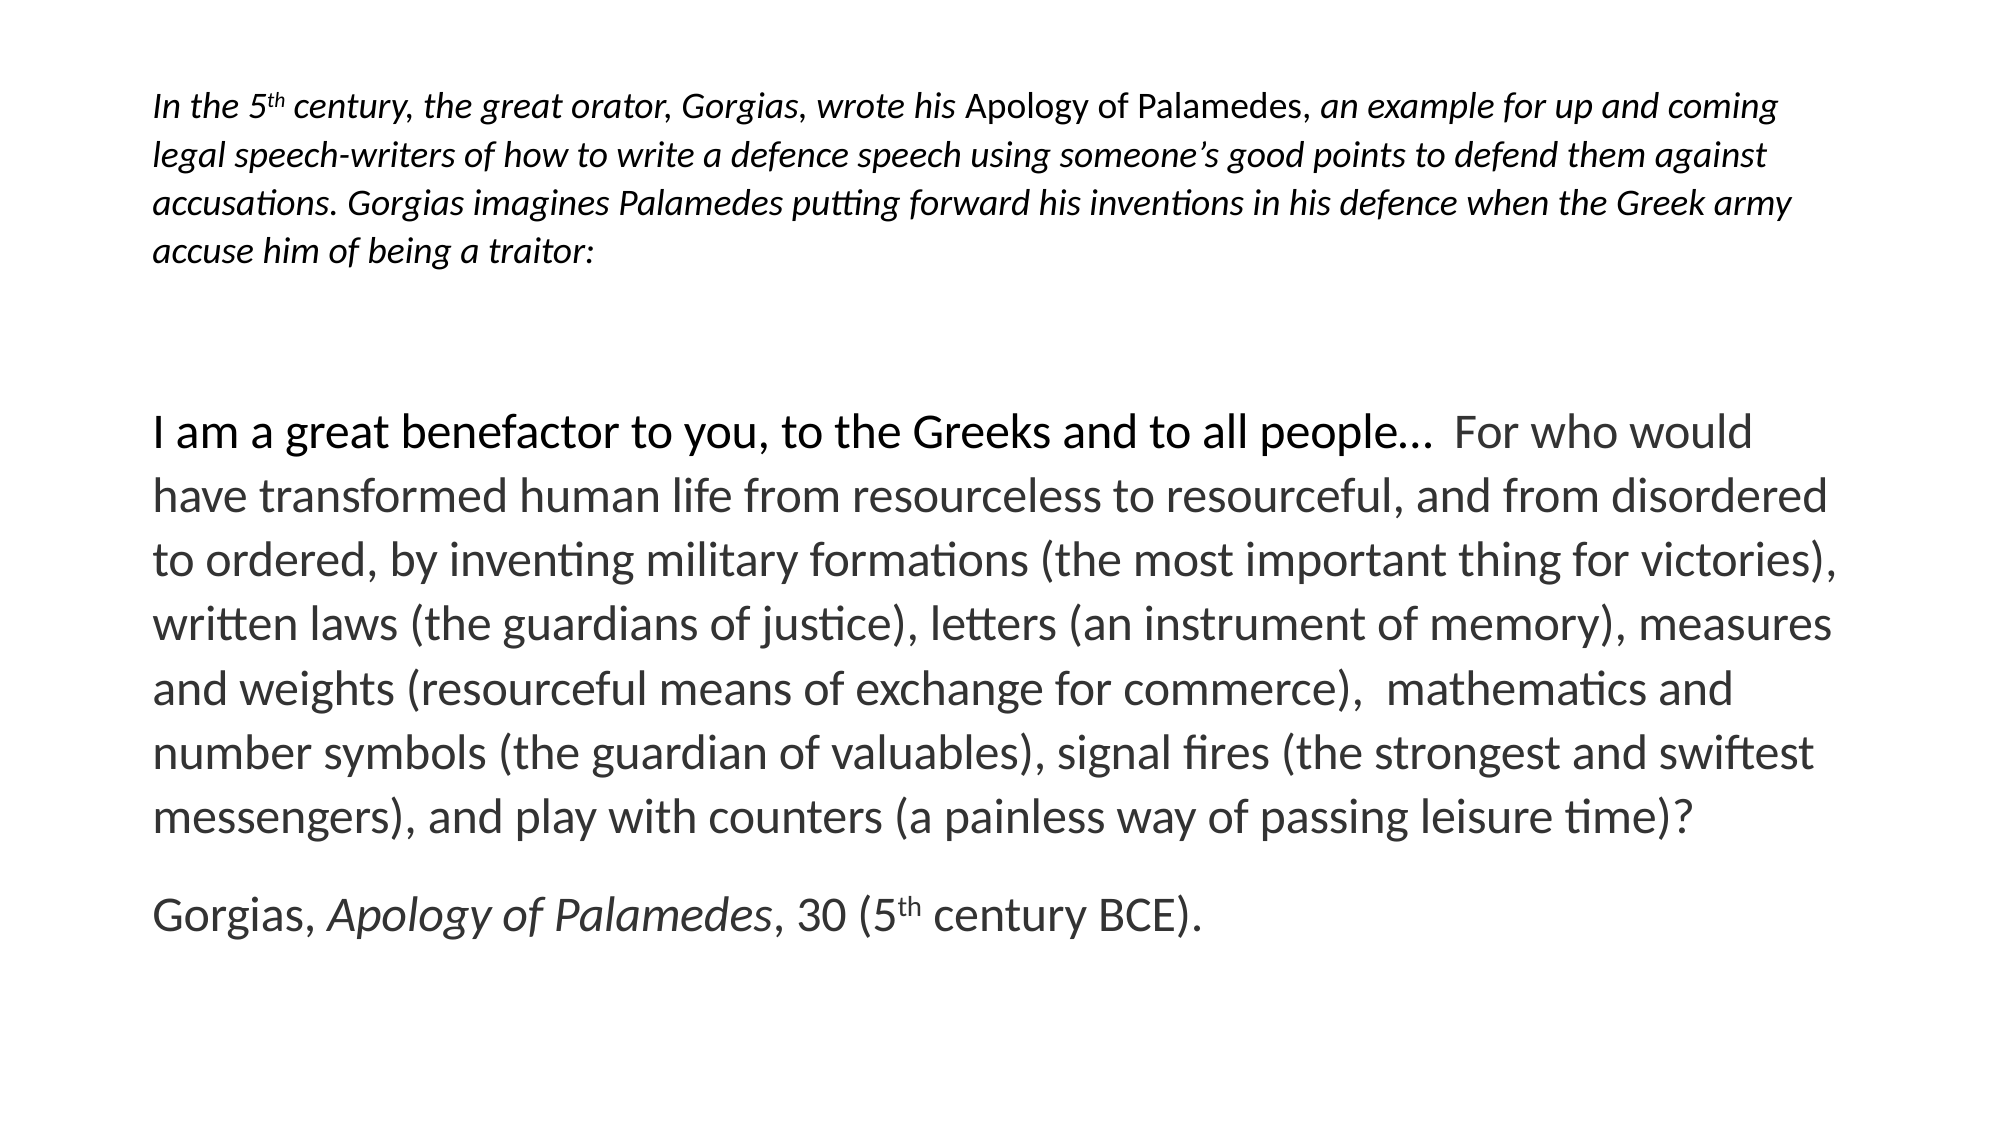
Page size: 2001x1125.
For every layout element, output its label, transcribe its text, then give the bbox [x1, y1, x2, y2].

list In the 5th century, the great orator, Gorgias, wrote his Apology of Palamedes, an example for up and coming legal speech-writers of how to write a defence speech using someone’s good points to defend them against accusations. Gorgias imagines Palamedes putting forward his inventions in his defence when the Greek army accuse him of being a traitor: I am a great benefactor to you, to the Greeks and to all people… For who would have transformed human life from resourceless to resourceful, and from disordered to ordered, by inventing military formations (the most important thing for victories), written laws (the guardians of justice), letters (an instrument of memory), measures and weights (resourceful means of exchange for commerce), mathematics and number symbols (the guardian of valuables), signal fires (the strongest and swiftest messengers), and play with counters (a painless way of passing leisure time)? Gorgias, Apology of Palamedes, 30 (5th century BCE). [137, 70, 1863, 1038]
